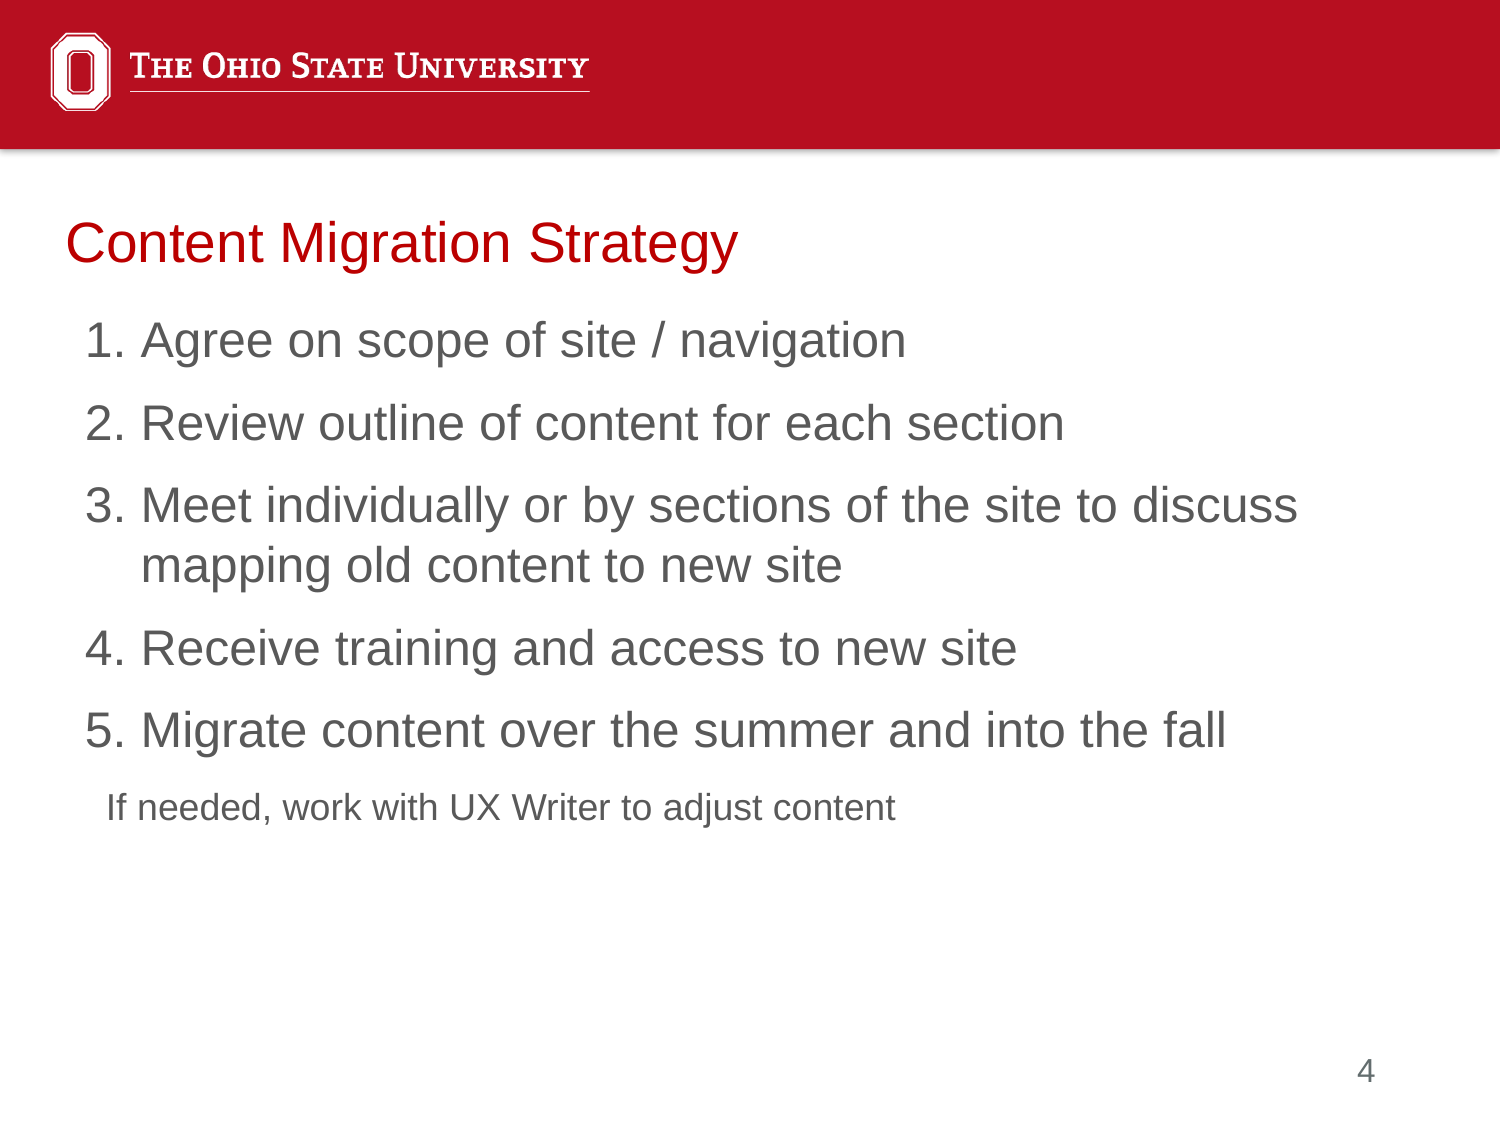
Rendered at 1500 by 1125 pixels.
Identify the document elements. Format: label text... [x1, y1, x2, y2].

title Content Migration Strategy [50, 198, 1473, 282]
picture [50, 32, 590, 111]
list Agree on scope of site / navigation Review outline of content for each section Meet individually or by sections of the site to discuss mapping old content to new site Receive training and access to new site Migrate content over the summer and into the fall If needed, work with UX Writer to adjust content [69, 300, 1473, 1043]
